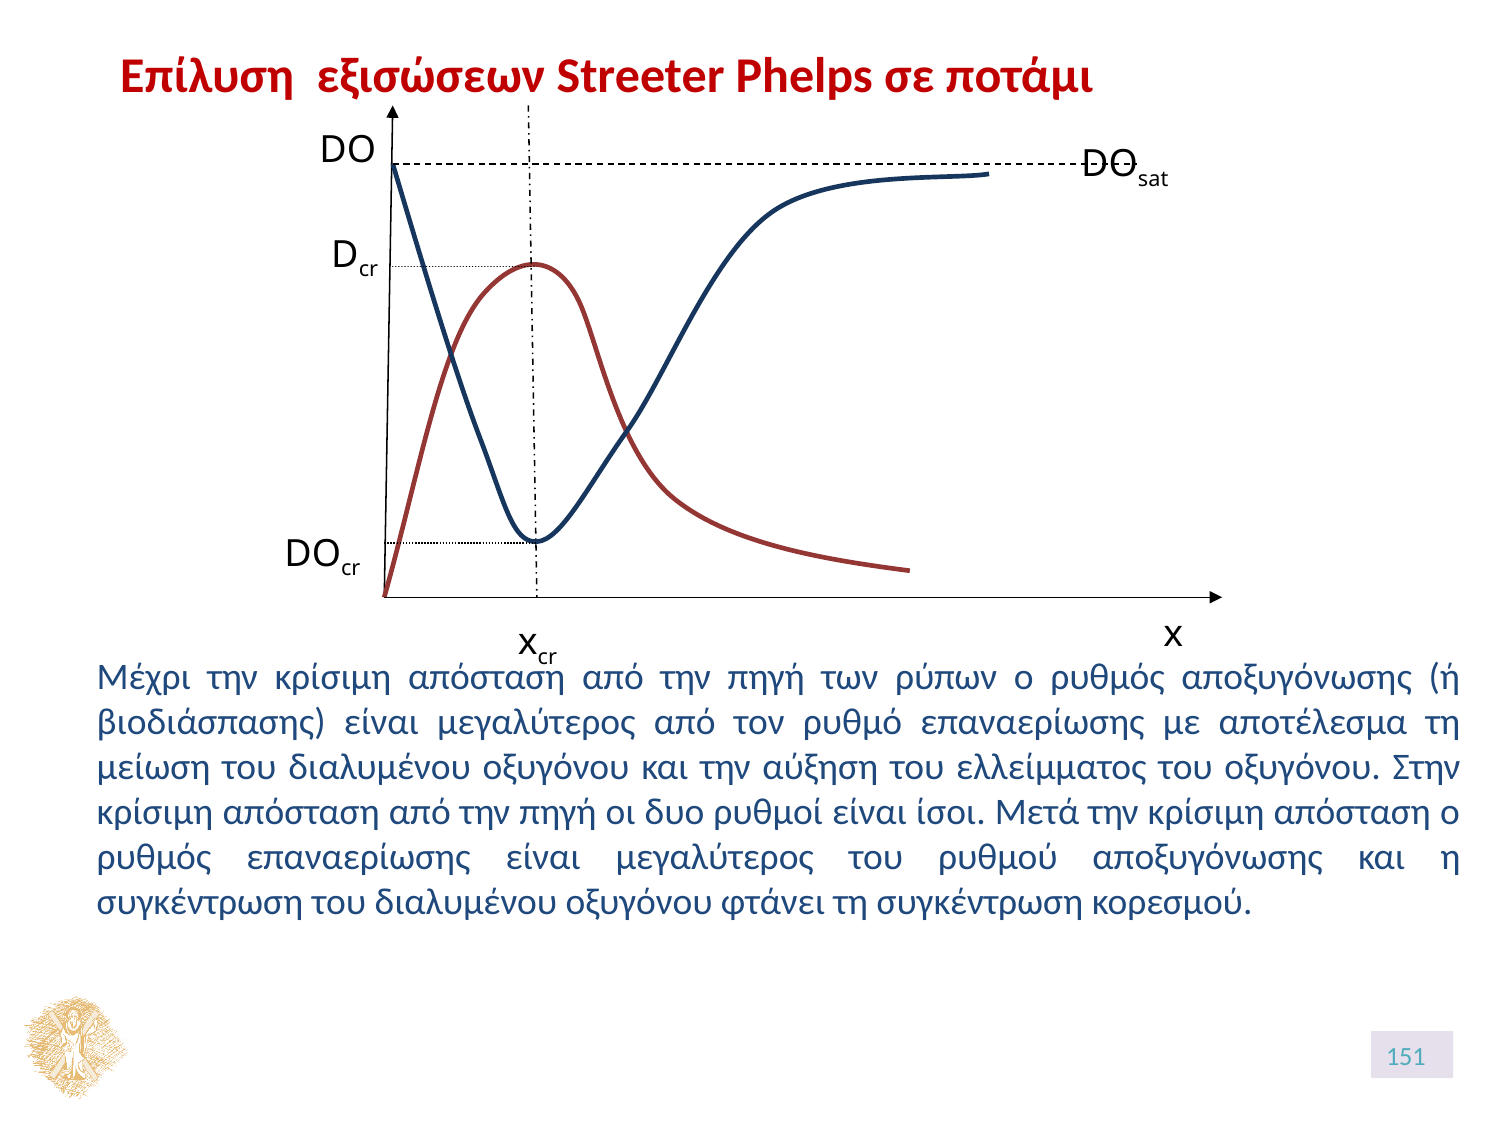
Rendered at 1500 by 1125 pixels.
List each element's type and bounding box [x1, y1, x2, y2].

text_box [81, 35, 1500, 930]
text_box [1371, 1031, 1454, 1079]
picture [17, 986, 137, 1103]
